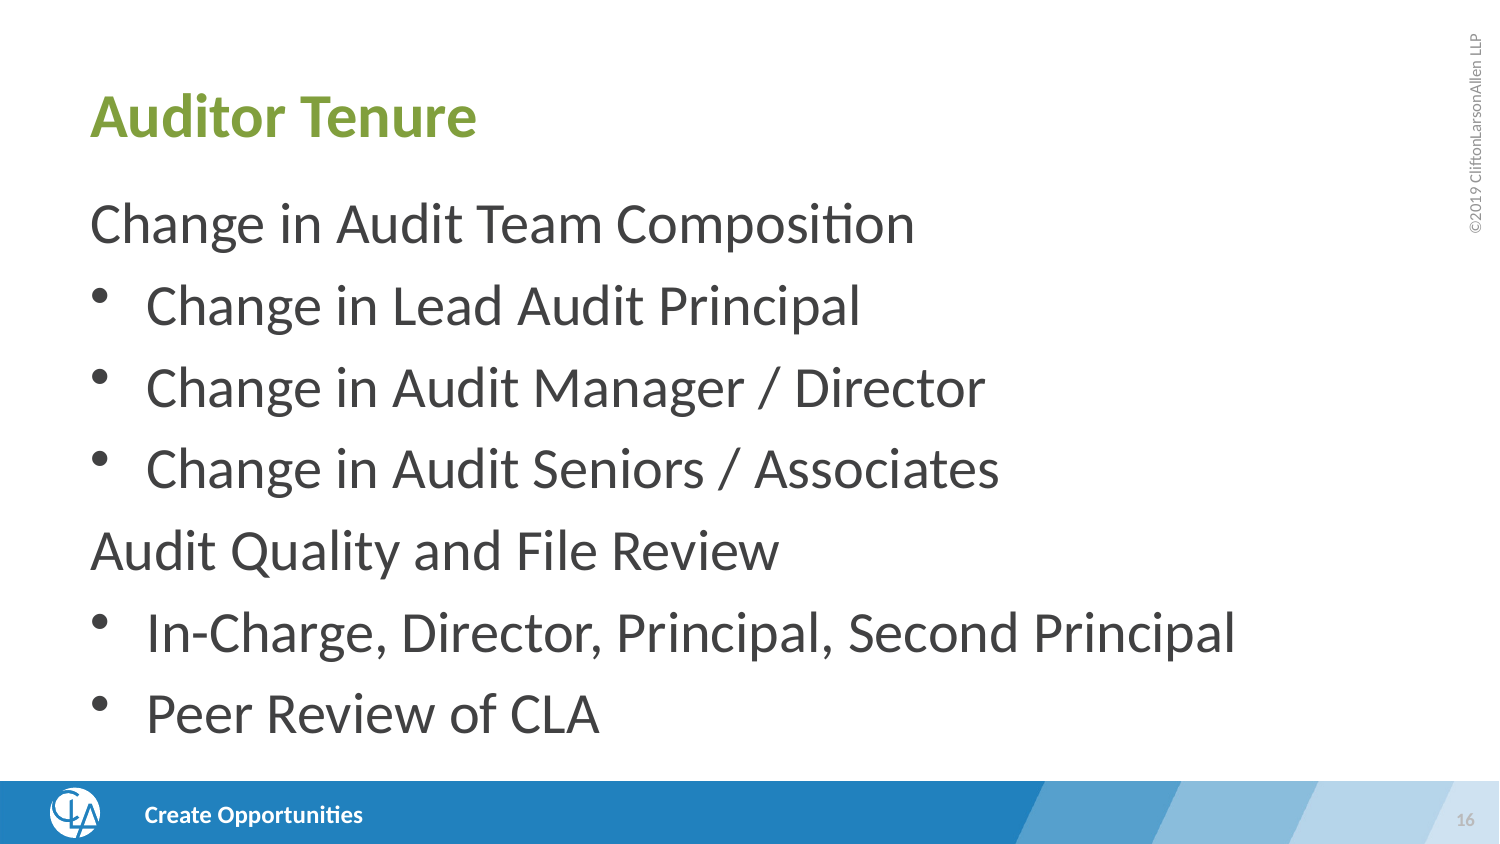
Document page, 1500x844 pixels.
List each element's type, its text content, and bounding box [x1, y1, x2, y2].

slide_number 16 [1425, 790, 1490, 844]
picture [0, 781, 1499, 844]
title Auditor Tenure [74, 56, 1426, 169]
list Change in Audit Team Composition Change in Lead Audit Principal Change in Audit Manager / Director Change in Audit Seniors / Associates Audit Quality and File Review In-Charge, Director, Principal, Second Principal Peer Review of CLA [74, 177, 1426, 741]
